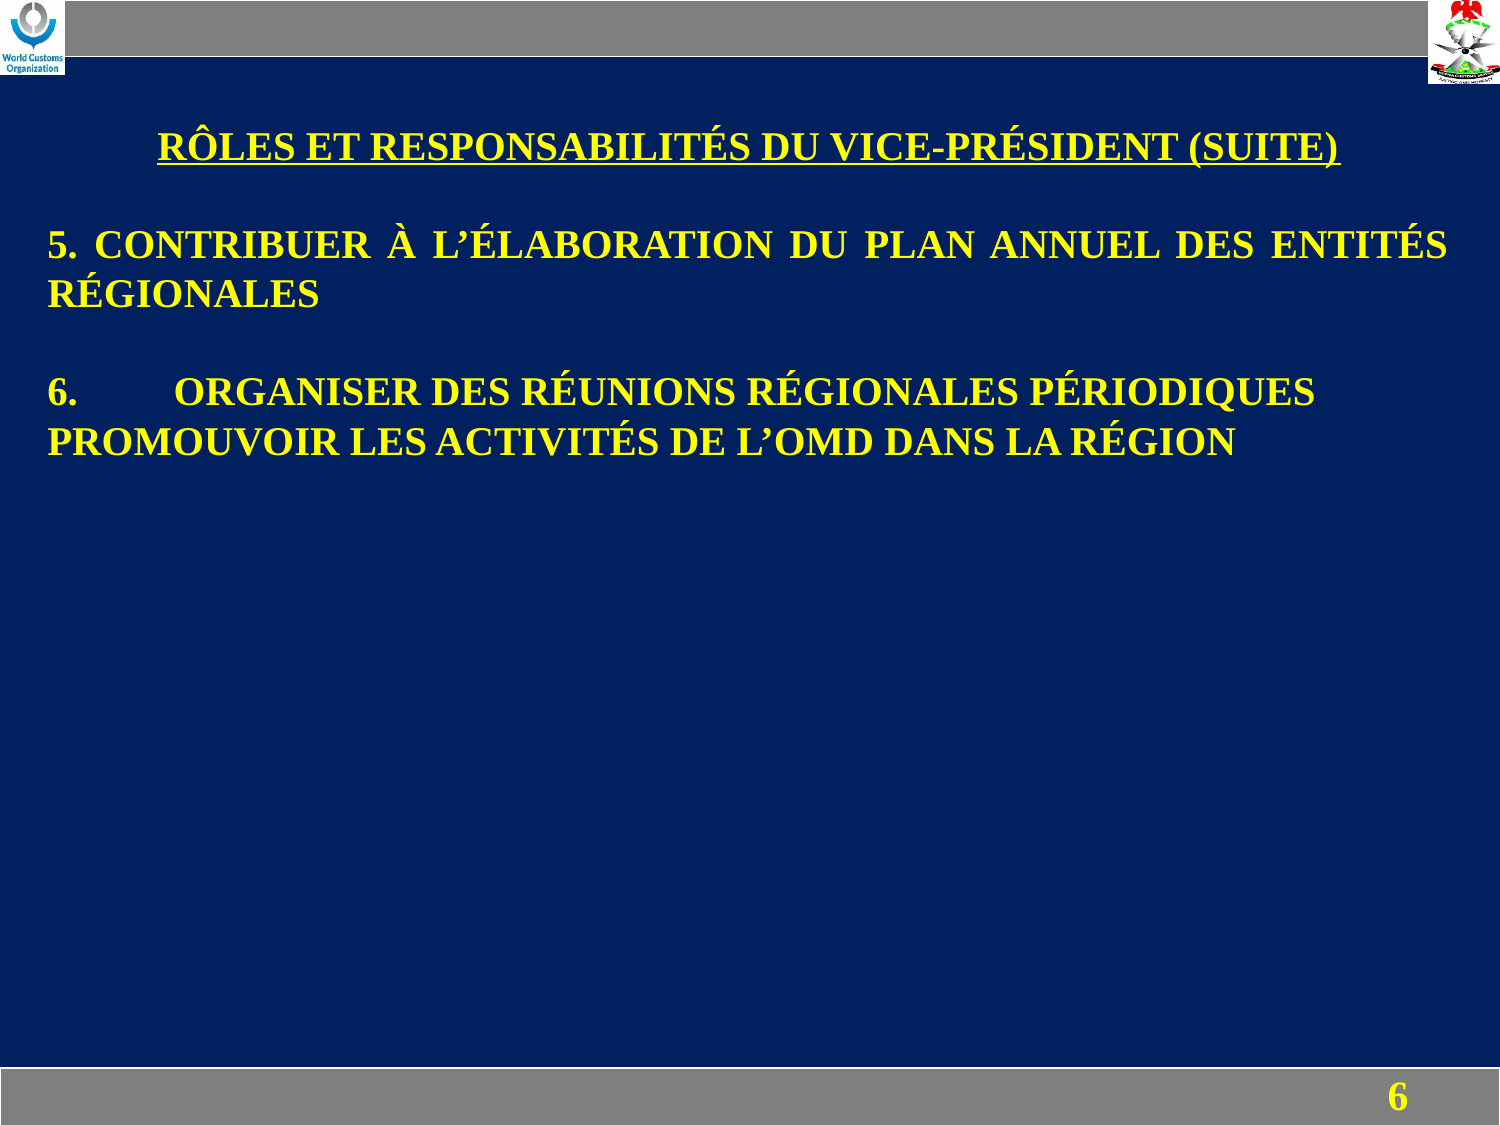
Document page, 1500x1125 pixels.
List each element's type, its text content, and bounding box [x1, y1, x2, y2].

text_box [0, 1068, 1360, 1125]
picture [0, 0, 65, 75]
slide_number ‹#› [1360, 1068, 1415, 1125]
text_box [1415, 1068, 1500, 1125]
picture [1427, 0, 1500, 84]
text_box [67, 0, 1425, 62]
text_box RÔLES ET RESPONSABILITÉS DU VICE-PRÉSIDENT (SUITE) 5. CONTRIBUER À L’ÉLABORATION DU PLAN ANNUEL DES ENTITÉS RÉGIONALES ORGANISER DES RÉUNIONS RÉGIONALES PÉRIODIQUES PROMOUVOIR LES ACTIVITÉS DE L’OMD DANS LA RÉGION [32, 62, 1466, 623]
